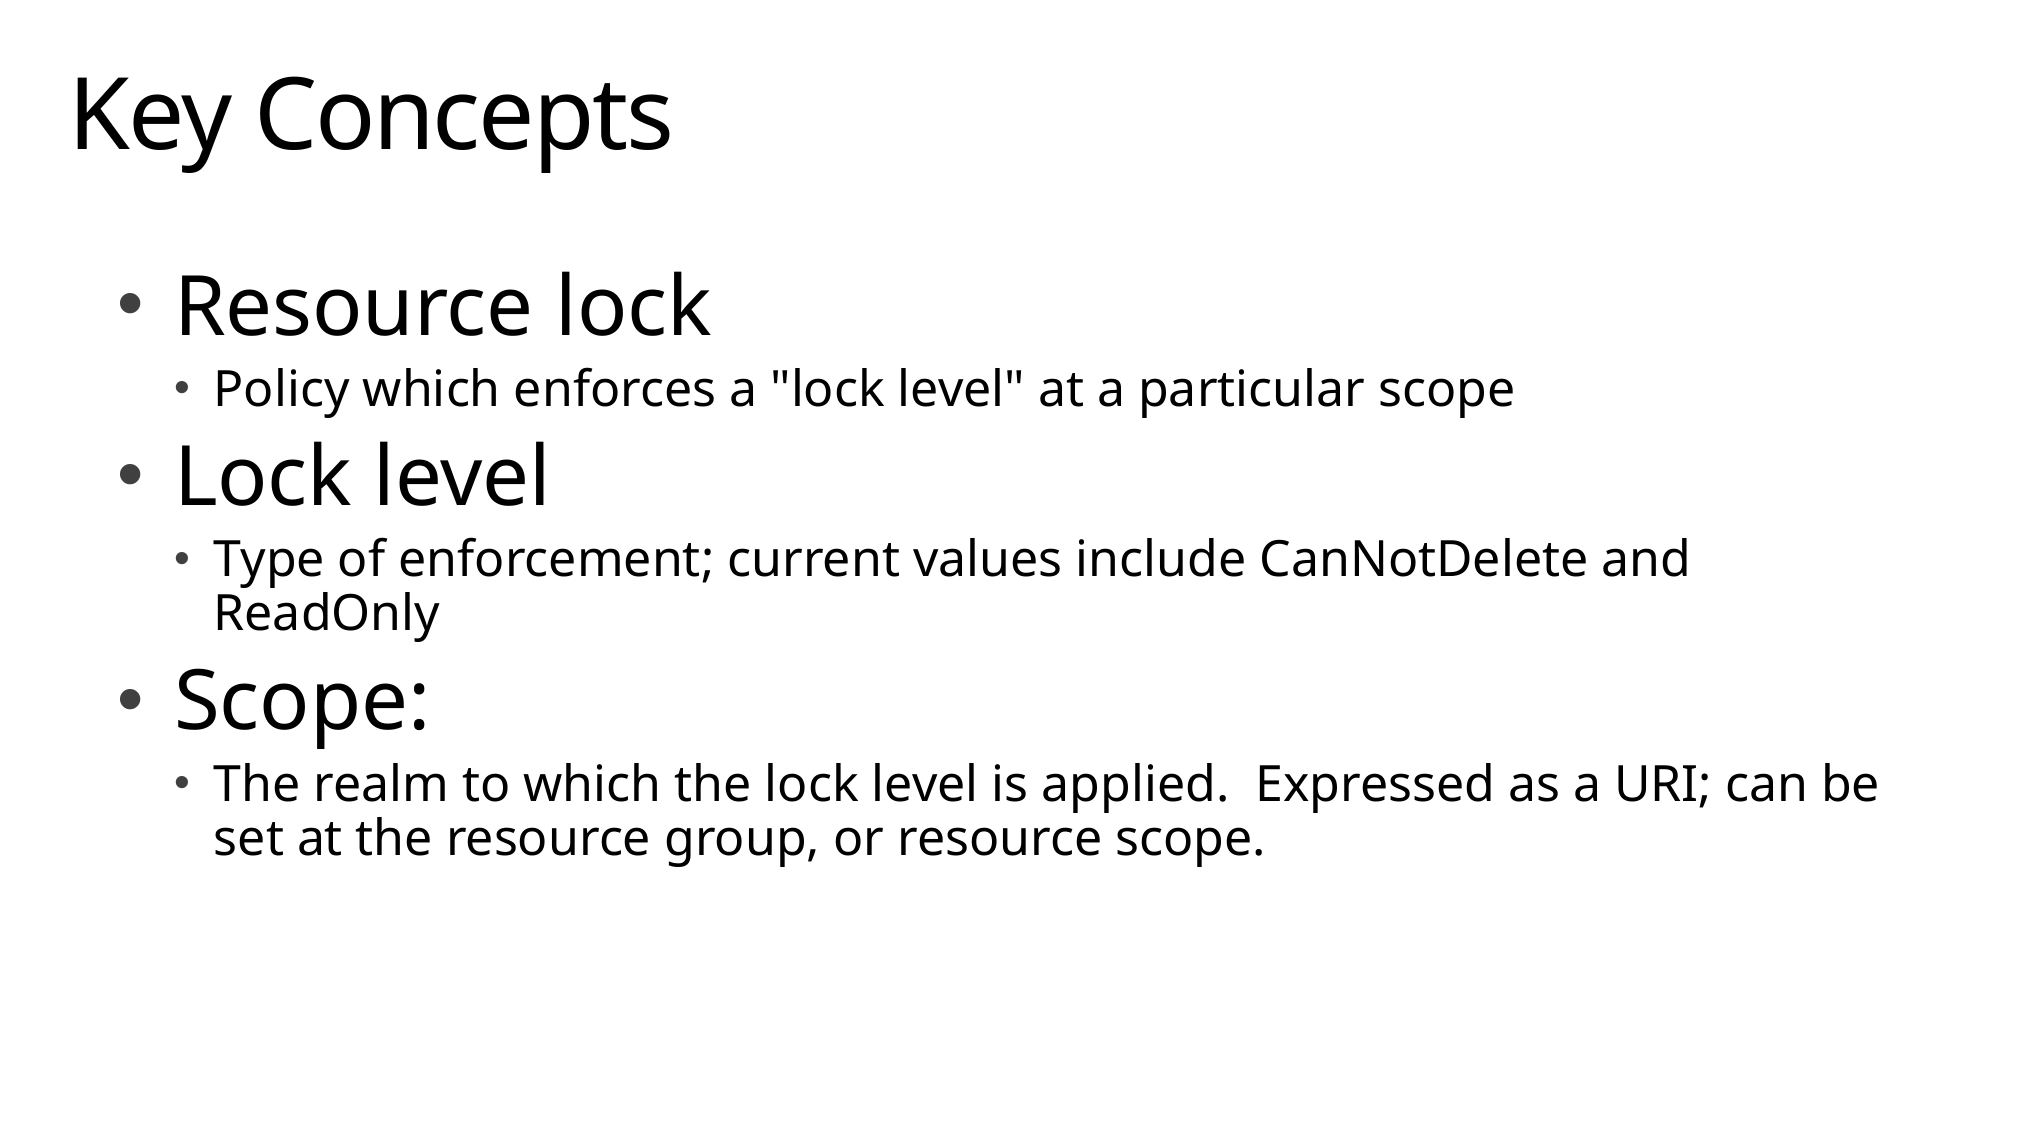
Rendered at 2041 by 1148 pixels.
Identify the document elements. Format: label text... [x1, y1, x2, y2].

list Resource lock Policy which enforces a "lock level" at a particular scope Lock level Type of enforcement; current values include CanNotDelete and ReadOnly Scope: The realm to which the lock level is applied. Expressed as a URI; can be set at the resource group, or resource scope. [93, 248, 1948, 846]
title Key Concepts [45, 48, 1996, 199]
